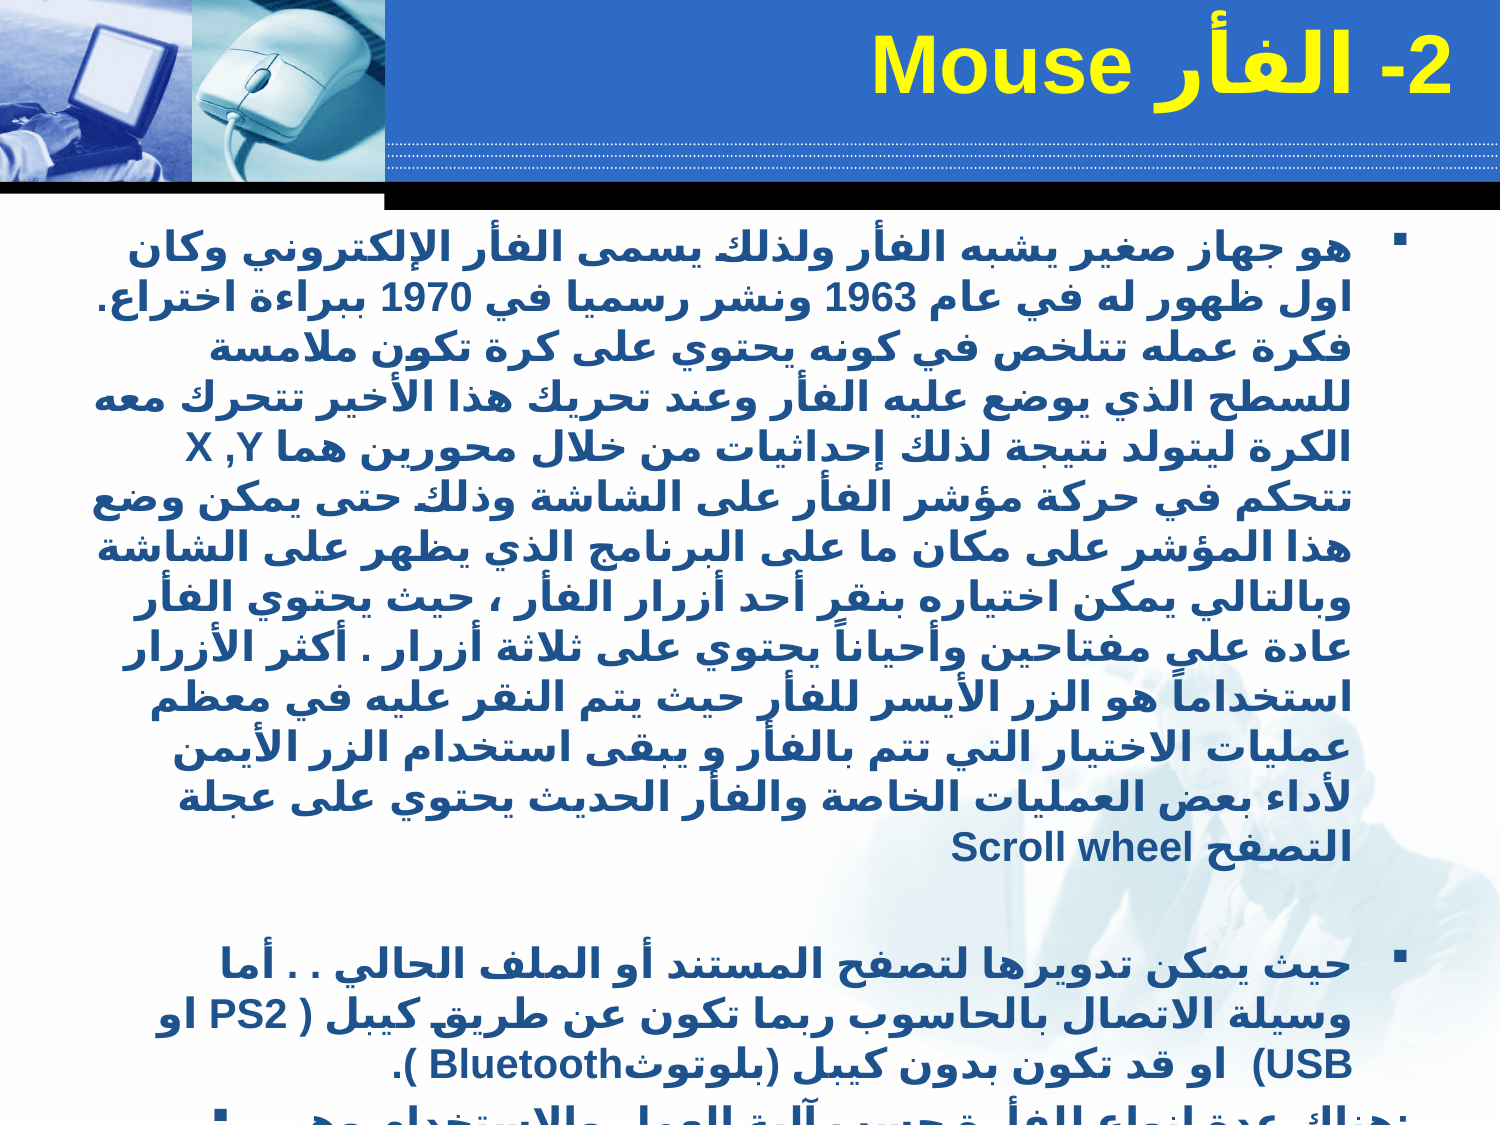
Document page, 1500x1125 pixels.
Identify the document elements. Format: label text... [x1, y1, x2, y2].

list هو جهاز صغير يشبه الفأر ولذلك يسمى الفأر الإلكتروني وكان اول ظهور له في عام 1963 ونشر رسميا في 1970 ببراءة اختراع. فكرة عمله تتلخص في كونه يحتوي على كرة تكون ملامسة للسطح الذي يوضع عليه الفأر وعند تحريك هذا الأخير تتحرك معه الكرة ليتولد نتيجة لذلك إحداثيات من خلال محورين هما X ,Y تتحكم في حركة مؤشر الفأر على الشاشة وذلك حتى يمكن وضع هذا المؤشر على مكان ما على البرنامج الذي يظهر على الشاشة وبالتالي يمكن اختياره بنقر أحد أزرار الفأر ، حيث يحتوي الفأر عادة على مفتاحين وأحياناً يحتوي على ثلاثة أزرار . أكثر الأزرار استخداماً هو الزر الأيسر للفأر حيث يتم النقر عليه في معظم عمليات الاختيار التي تتم بالفأر و يبقى استخدام الزر الأيمن لأداء بعض العمليات الخاصة والفأر الحديث يحتوي على عجلة التصفح Scroll wheel حيث يمكن تدويرها لتصفح المستند أو الملف الحالي . . أما وسيلة الاتصال بالحاسوب ربما تكون عن طريق كيبل ( PS2 او USB) او قد تكون بدون كيبل (بلوتوثBluetooth ). هناك عدة انواع للفأرة حسب آلية العمل والاستخدام وهي: [75, 212, 1425, 1037]
title 2- الفأر Mouse [430, 66, 1469, 154]
picture [0, 0, 385, 181]
picture [0, 194, 1500, 1125]
